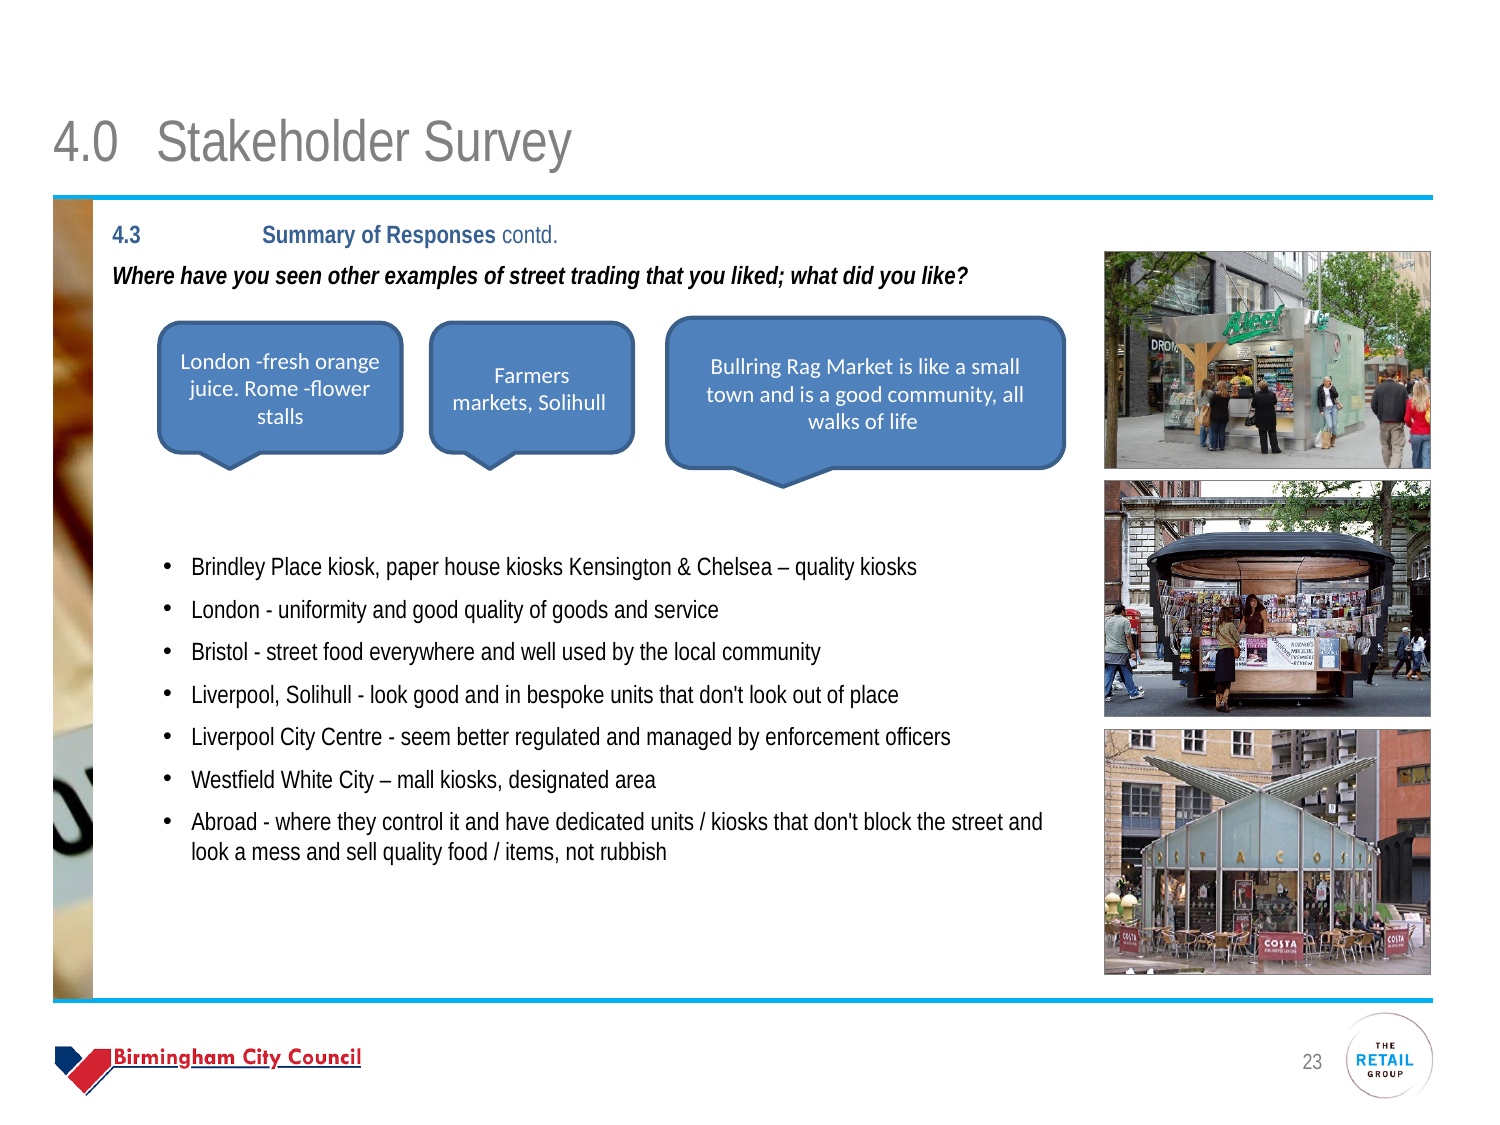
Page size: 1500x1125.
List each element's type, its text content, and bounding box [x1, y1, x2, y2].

title 4.0 Stakeholder Survey [53, 25, 1404, 173]
picture [1104, 251, 1431, 470]
picture [1104, 729, 1431, 975]
list 4.3 Summary of Responses contd. [112, 218, 585, 259]
picture [53, 200, 93, 998]
text_box Bullring Rag Market is like a small town and is a good community, all walks of life [665, 315, 1067, 489]
picture [1334, 1011, 1439, 1108]
picture [54, 1046, 361, 1096]
list Where have you seen other examples of street trading that you liked; what did you like? [112, 259, 1105, 646]
text_box London -fresh orange juice. Rome -flower stalls [157, 320, 404, 471]
text_box Brindley Place kiosk, paper house kiosks Kensington & Chelsea – quality kiosks London - uniformity and good quality of goods and service Bristol - street food everywhere and well used by the local community Liverpool, Solihull - look good and in bespoke units that don't look out of place Liverpool City Centre - seem better regulated and managed by enforcement officers Westfield White City – mall kiosks, designated area Abroad - where they control it and have dedicated units / kiosks that don't block the street and look a mess and sell quality food / items, not rubbish [148, 543, 1093, 933]
picture [1104, 480, 1431, 718]
text_box Farmers markets, Solihull [428, 320, 636, 471]
